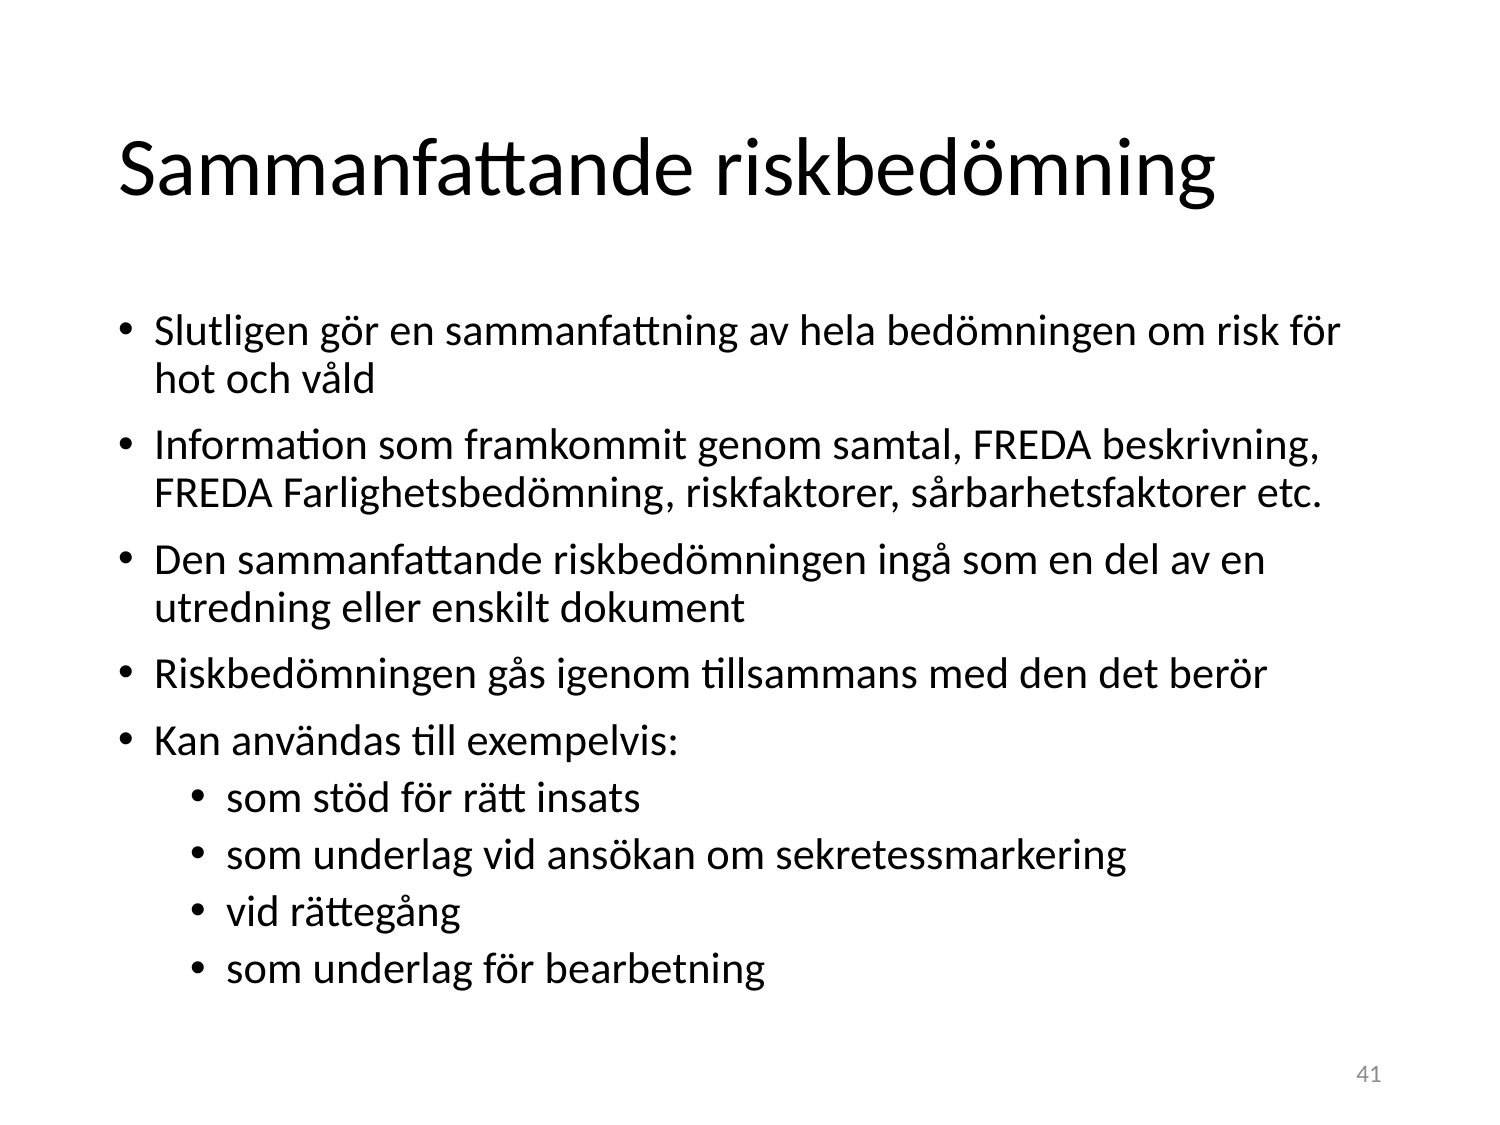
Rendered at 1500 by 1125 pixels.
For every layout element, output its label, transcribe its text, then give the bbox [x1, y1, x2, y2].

list Slutligen gör en sammanfattning av hela bedömningen om risk för hot och våld Information som framkommit genom samtal, FREDA beskrivning, FREDA Farlighetsbedömning, riskfaktorer, sårbarhetsfaktorer etc. Den sammanfattande riskbedömningen ingå som en del av en utredning eller enskilt dokument Riskbedömningen gås igenom tillsammans med den det berör Kan användas till exempelvis: som stöd för rätt insats som underlag vid ansökan om sekretessmarkering vid rättegång som underlag för bearbetning [103, 299, 1397, 1014]
slide_number 41 [1059, 1042, 1397, 1103]
title Sammanfattande riskbedömning [103, 59, 1459, 278]
